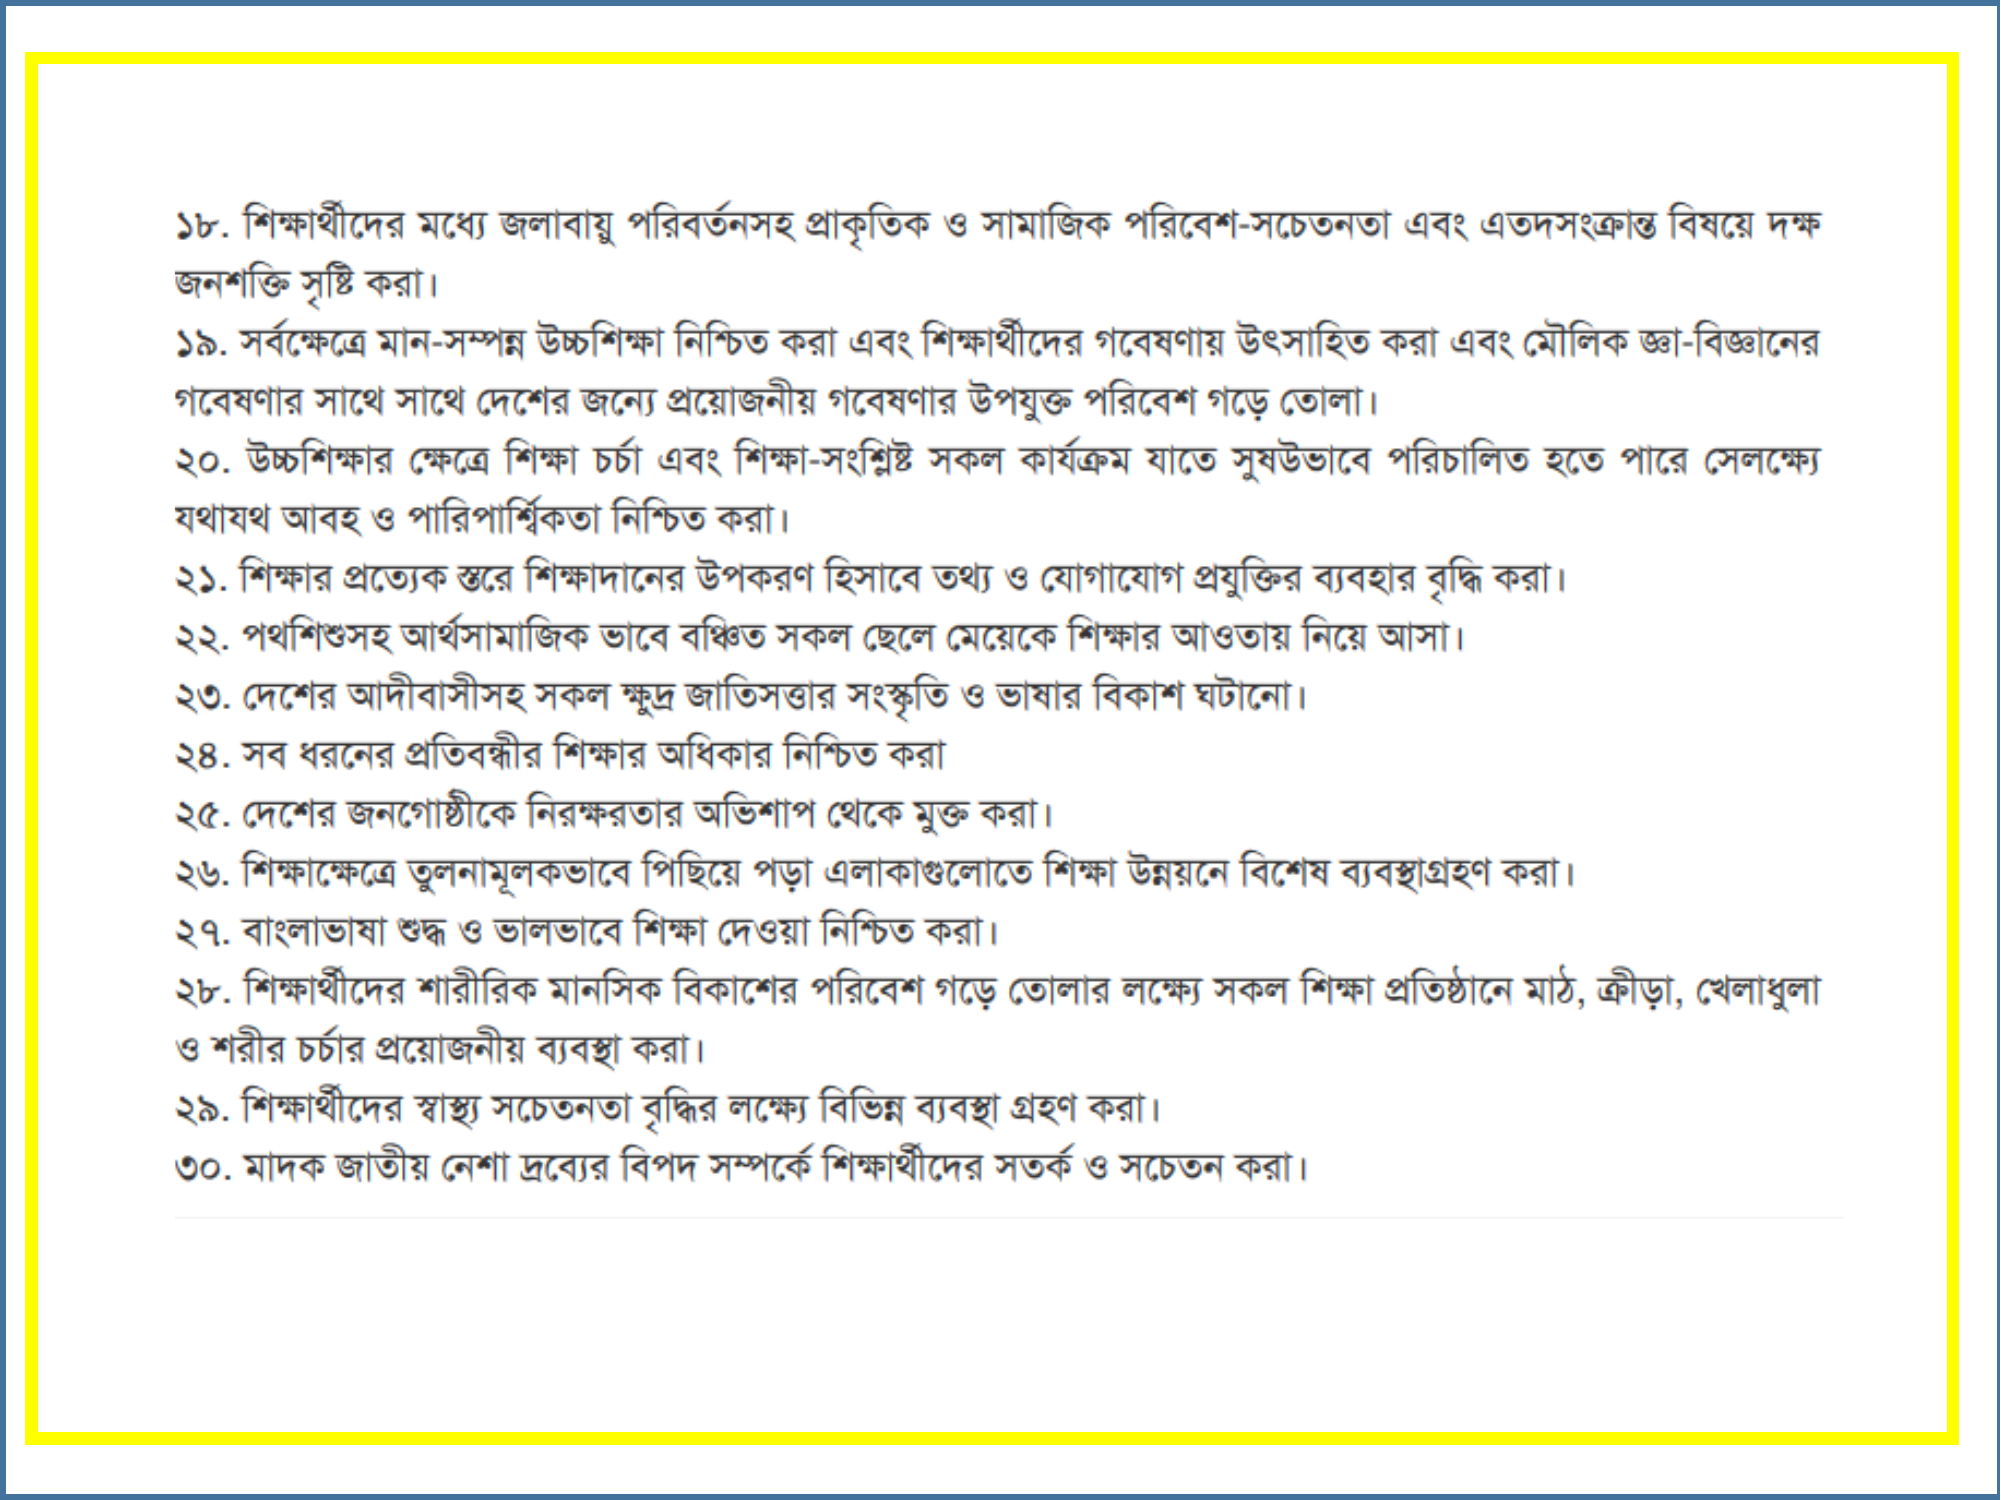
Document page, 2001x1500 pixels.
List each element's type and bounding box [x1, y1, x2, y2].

text_box [31, 57, 1954, 1440]
picture [174, 192, 1855, 1219]
text_box [0, 0, 2000, 1500]
